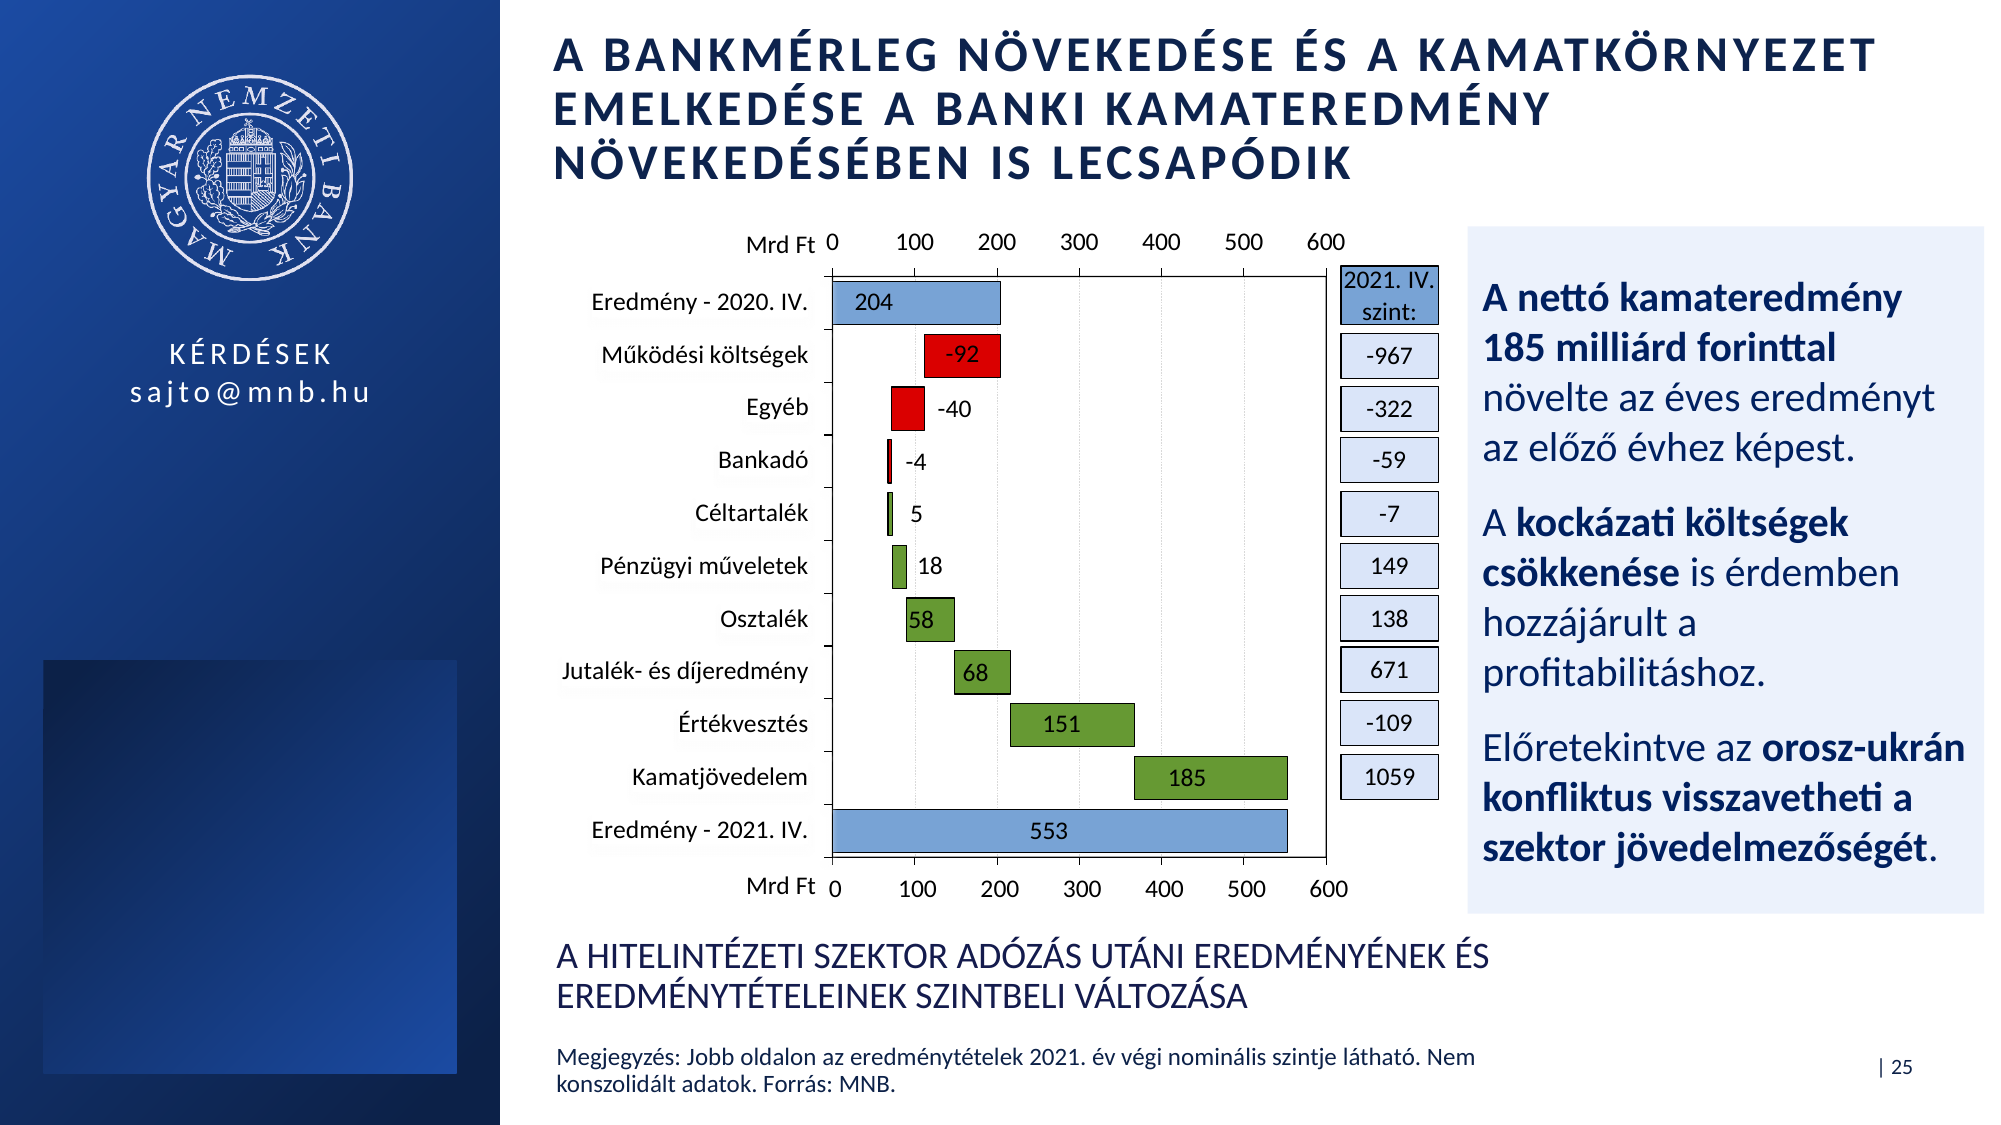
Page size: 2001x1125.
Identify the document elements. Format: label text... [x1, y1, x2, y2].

title A bankmérleg növekedése és a kamatkörnyezet emelkedése a banki kamateredmény növekedésében is lecsapódik [541, 50, 1933, 168]
text_box Megjegyzés: Jobb oldalon az eredménytételek 2021. év végi nominális szintje látható. Nem konszolidált adatok. Forrás: MNB. [541, 1045, 1610, 1097]
text_box A nettó kamateredmény 185 milliárd forinttal növelte az éves eredményt az előző évhez képest. A kockázati költségek csökkenése is érdemben hozzájárult a profitabilitáshoz. Előretekintve az orosz-ukrán konfliktus visszavetheti a szektor jövedelmezőségét. [1467, 225, 1985, 915]
picture [532, 226, 1442, 908]
list A hitelintézeti szektor adózás utáni eredményének és eredménytételeinek szintbeli változása [541, 649, 1810, 1125]
